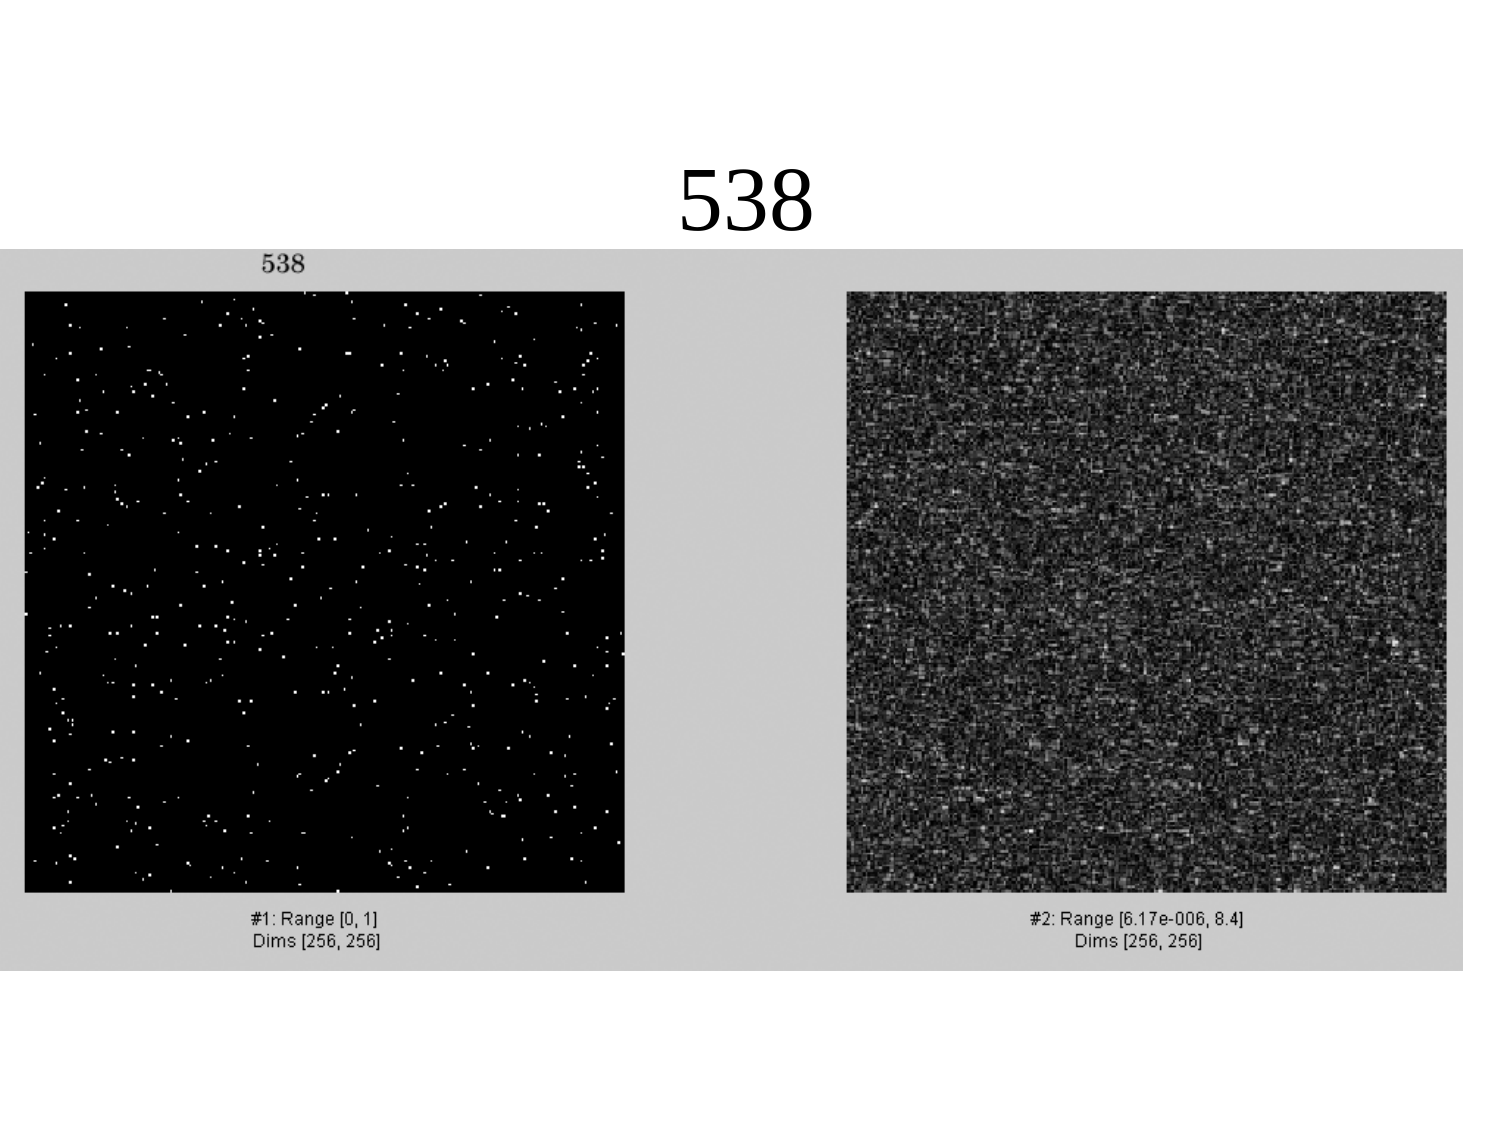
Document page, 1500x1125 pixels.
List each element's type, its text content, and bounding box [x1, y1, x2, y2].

title 538 [112, 62, 1388, 248]
picture [0, 249, 1463, 971]
